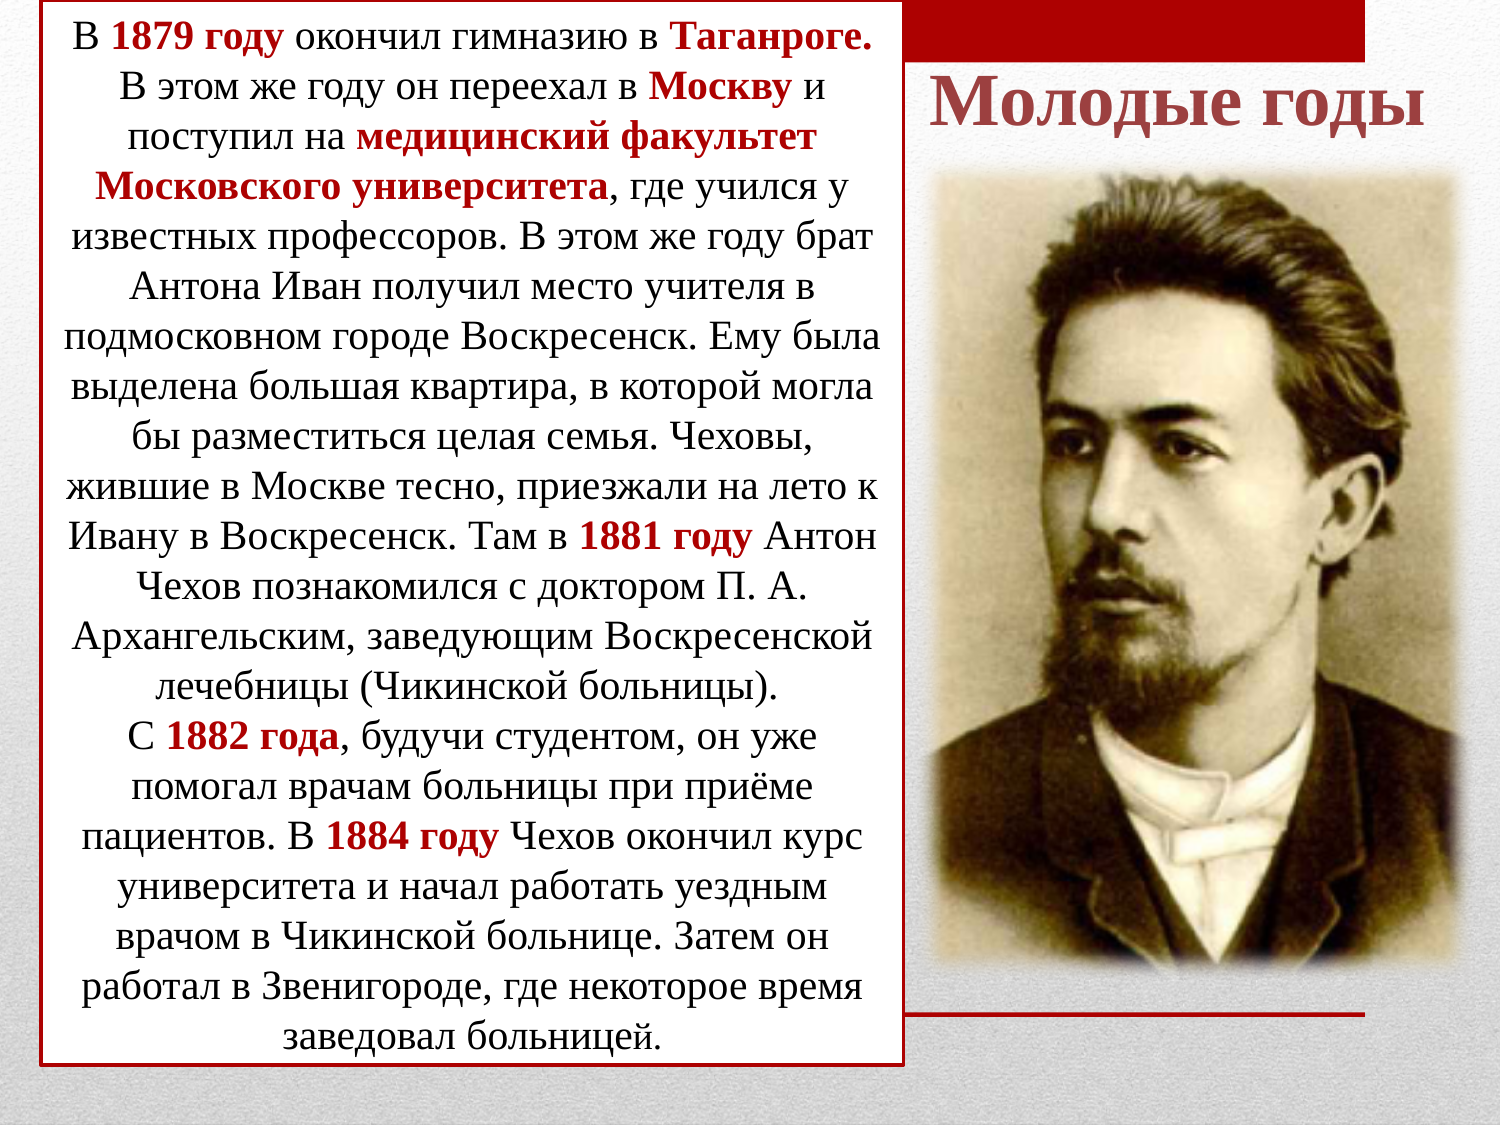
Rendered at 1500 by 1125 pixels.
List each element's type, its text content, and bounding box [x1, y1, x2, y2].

picture [914, 153, 1476, 982]
text_box Молодые годы [913, 42, 1442, 148]
text_box В 1879 году окончил гимназию в Таганроге. В этом же году он переехал в Москву и поступил на медицинский факультет Московского университета, где учился у известных профессоров. В этом же году брат Антона Иван получил место учителя в подмосковном городе Воскресенск. Ему была выделена большая квартира, в которой могла бы разместиться целая семья. Чеховы, жившие в Москве тесно, приезжали на лето к Ивану в Воскресенск. Там в 1881 году Антон Чехов познакомился с доктором П. А. Архангельским, заведующим Воскресенской лечебницы (Чикинской больницы). С 1882 года, будучи студентом, он уже помогал врачам больницы при приёме пациентов. В 1884 году Чехов окончил курс университета и начал работать уездным врачом в Чикинской больнице. Затем он работал в Звенигороде, где некоторое время заведовал больницей. [39, 0, 905, 1067]
